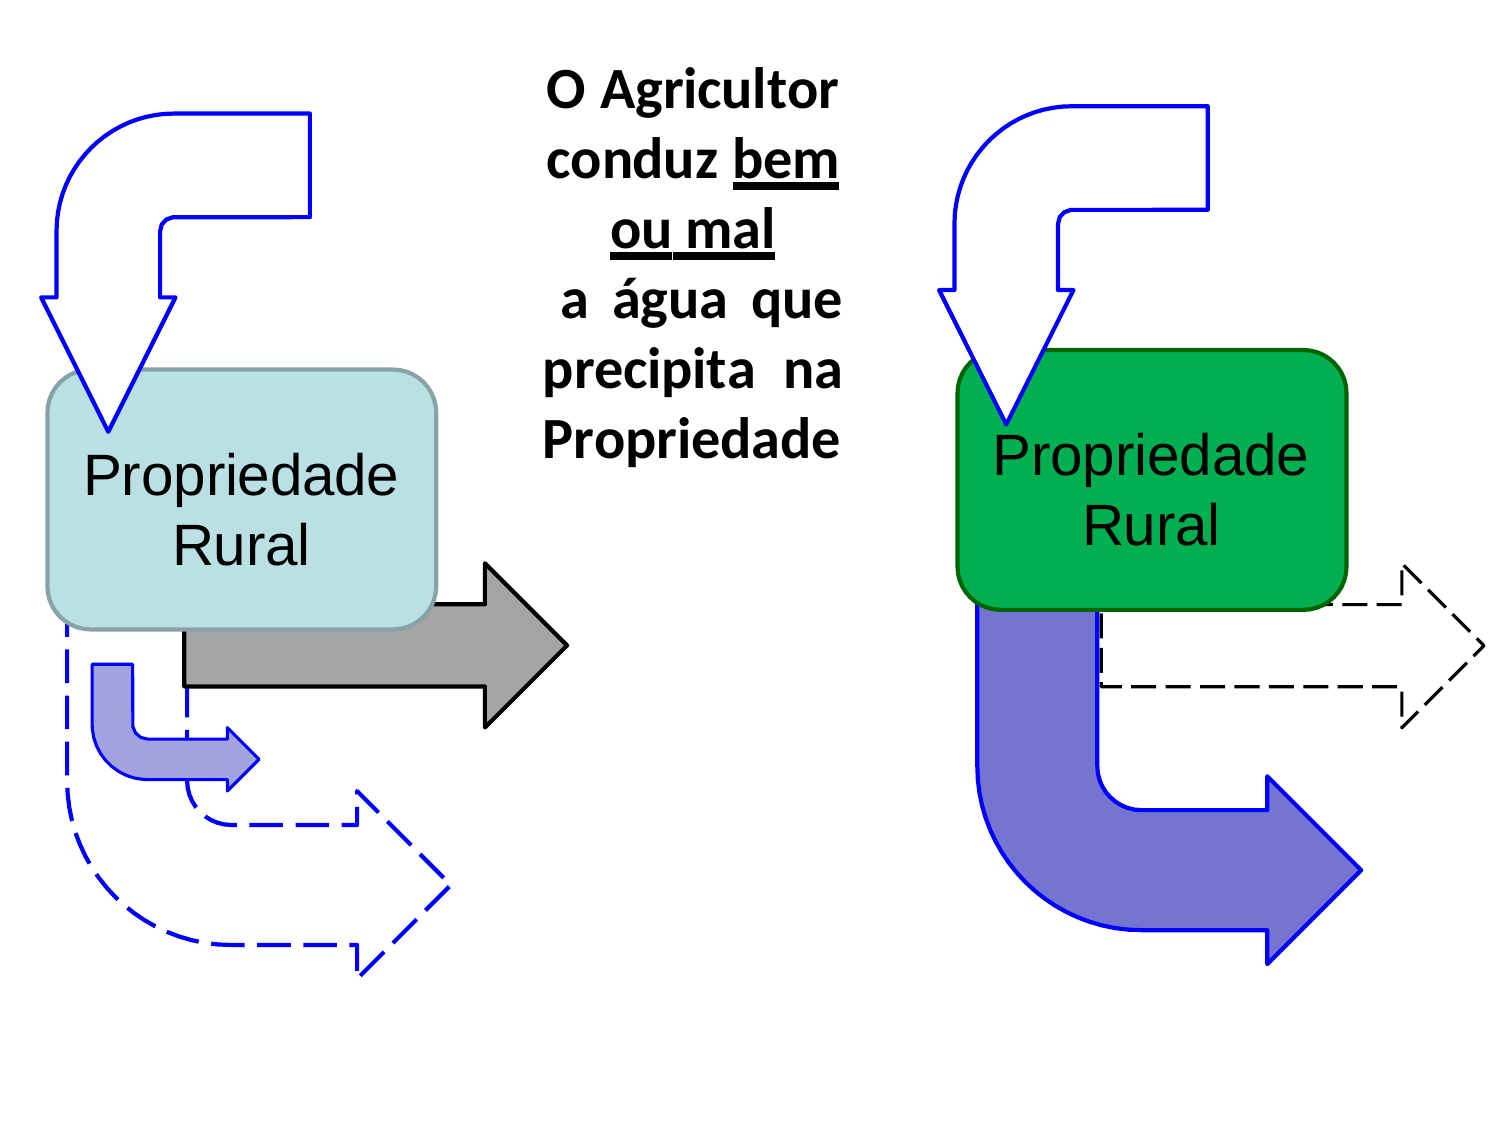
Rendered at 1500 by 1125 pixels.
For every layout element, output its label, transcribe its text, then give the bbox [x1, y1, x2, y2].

text_box [939, 106, 1208, 425]
text_box [1101, 563, 1484, 728]
text_box O Agricultor conduz bem ou mal a água que precipita na Propriedade [510, 50, 874, 471]
text_box [47, 369, 437, 630]
text_box [41, 113, 310, 432]
text_box [92, 664, 260, 792]
text_box [67, 623, 451, 979]
text_box Propriedade Rural [991, 417, 1314, 558]
text_box [184, 563, 568, 728]
text_box [977, 604, 1362, 965]
text_box [957, 350, 1347, 610]
text_box Propriedade Rural [80, 436, 403, 577]
